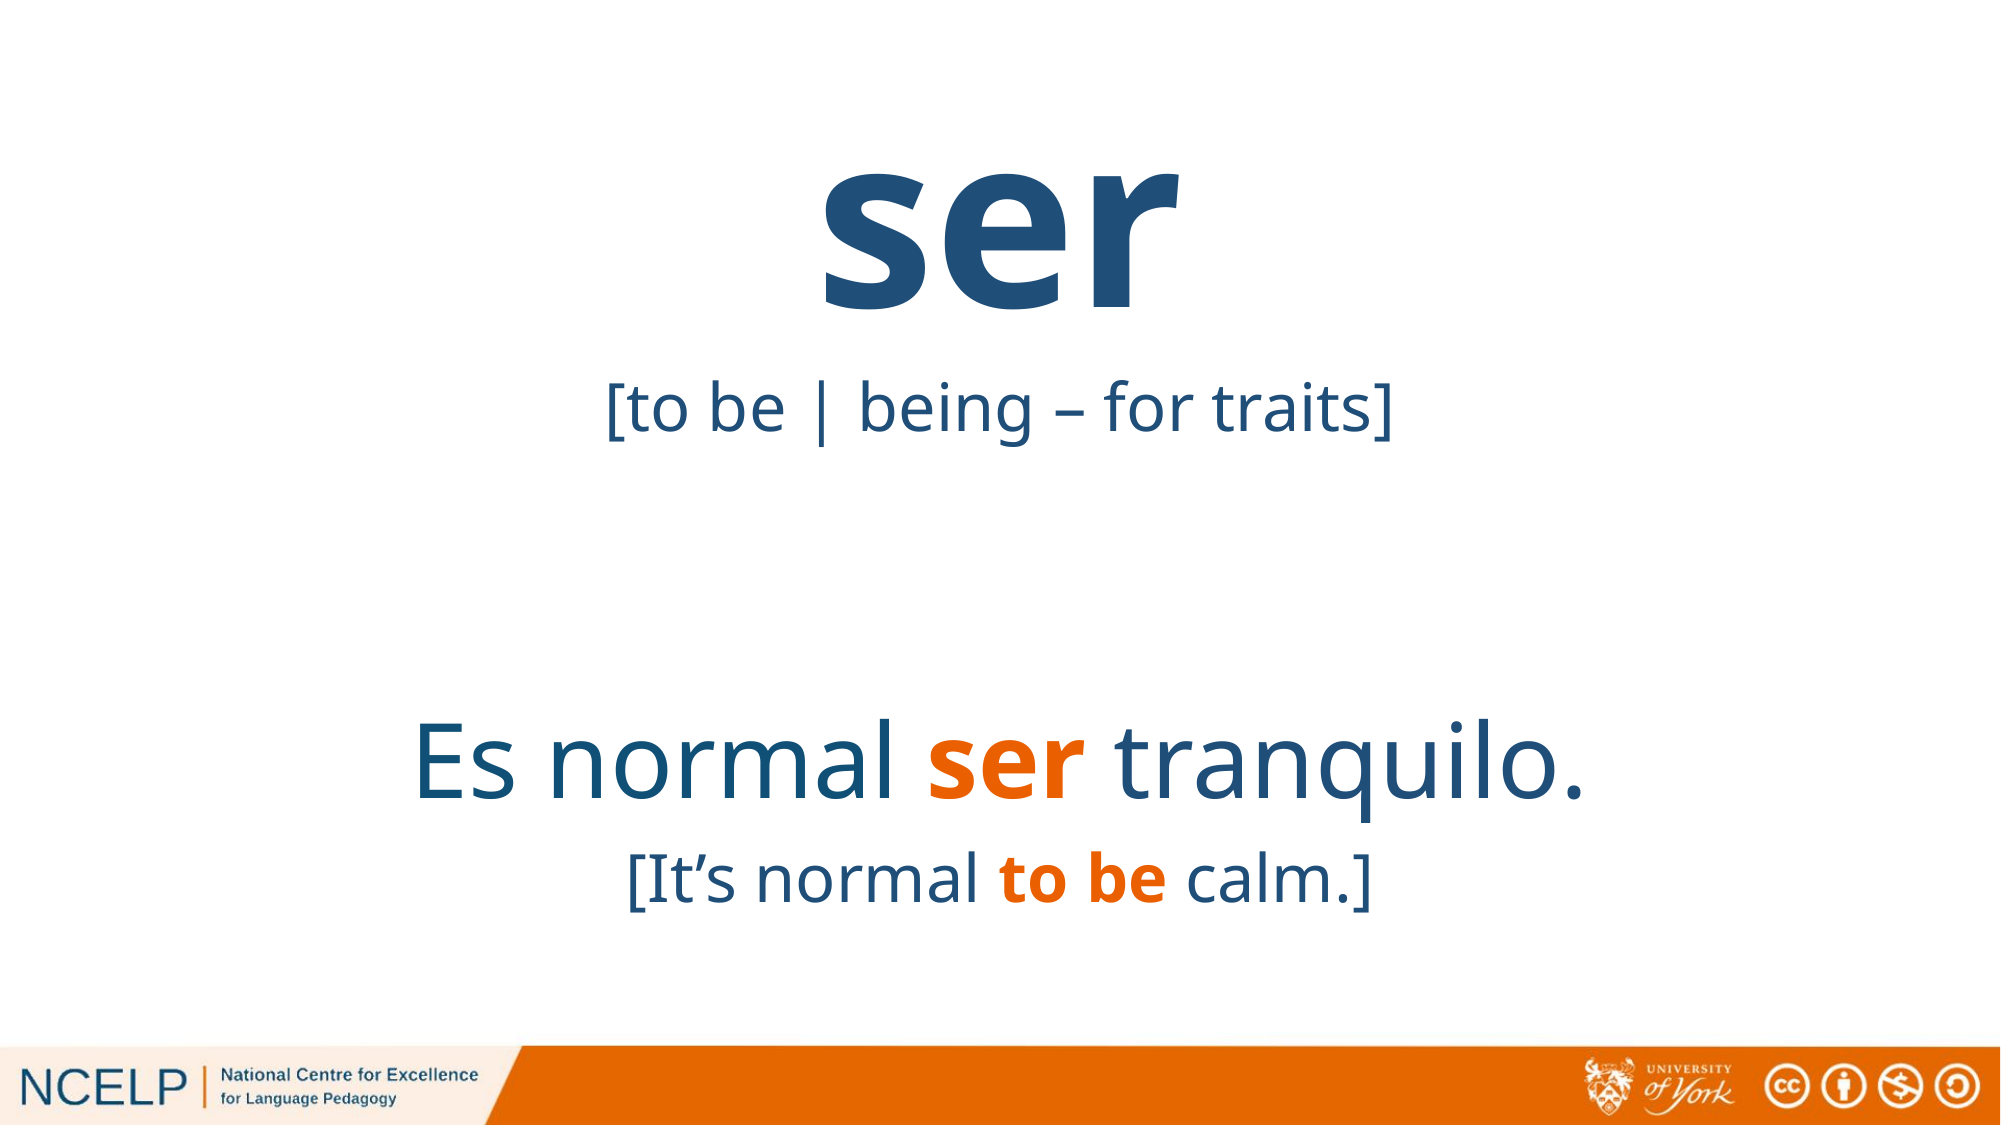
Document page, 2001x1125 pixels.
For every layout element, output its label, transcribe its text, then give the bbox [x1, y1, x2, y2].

text_box [It’s normal to be calm.] [0, 828, 2000, 924]
text_box Es normal ser tranquilo. [0, 687, 2000, 828]
picture [0, 0, 2001, 1125]
title ser [137, 103, 1863, 357]
text_box [to be | being – for traits] [0, 356, 2000, 452]
